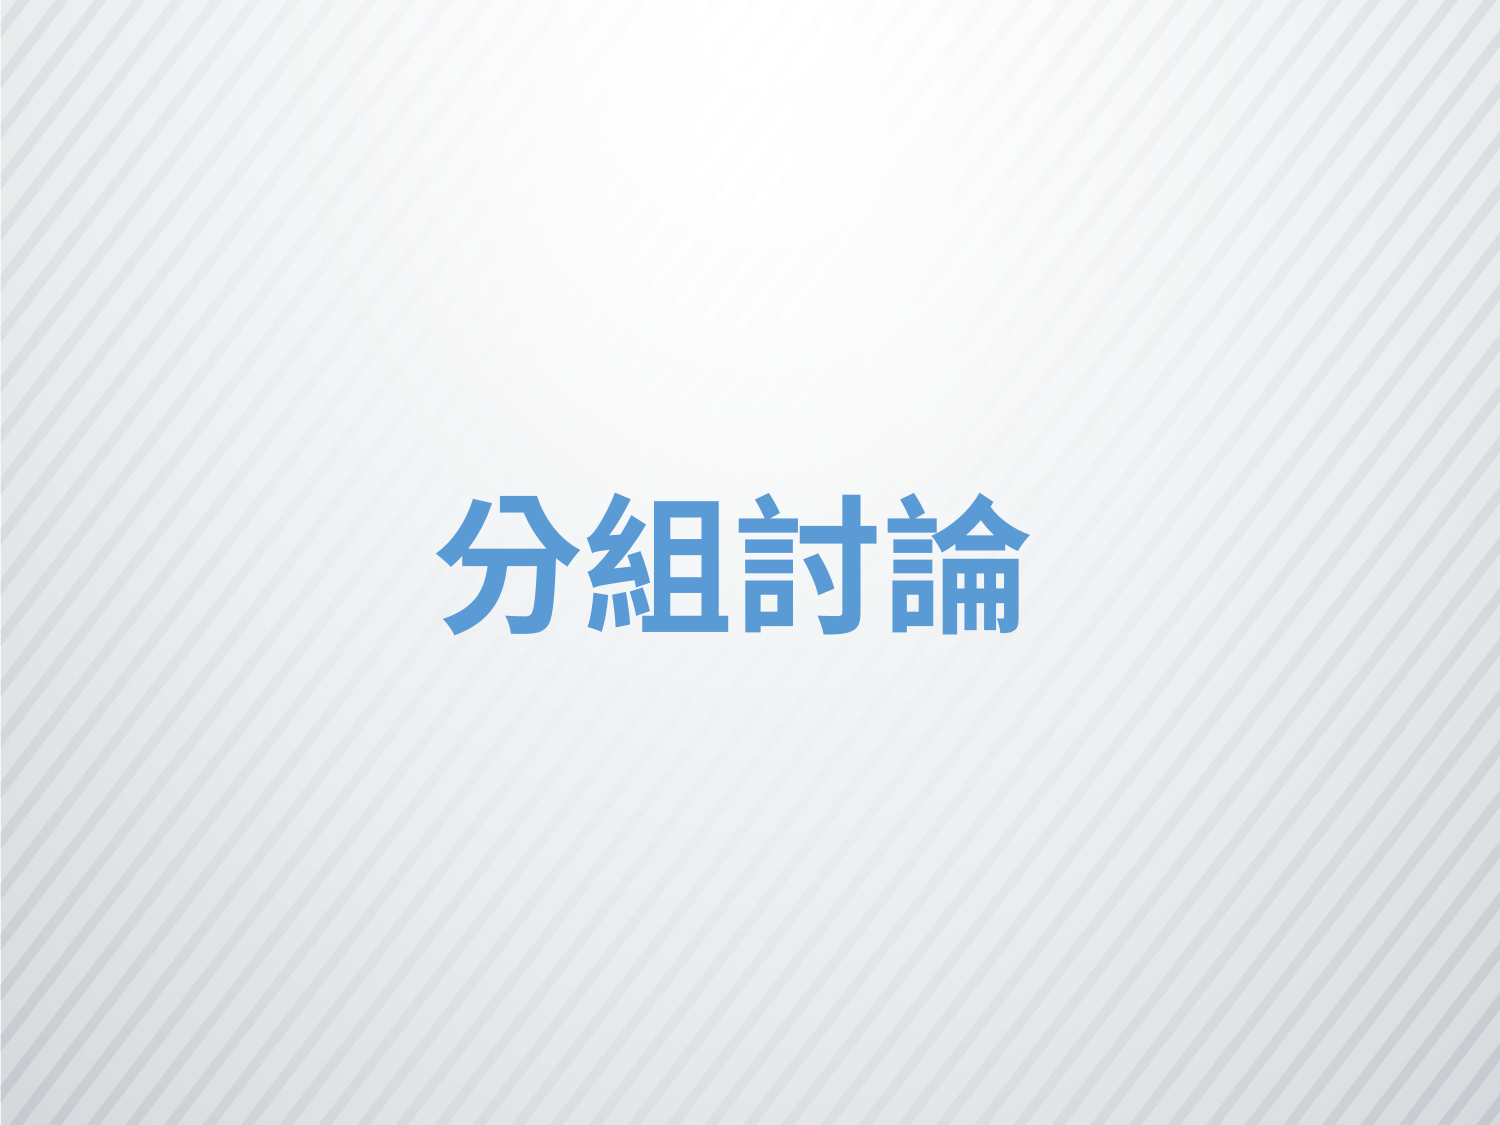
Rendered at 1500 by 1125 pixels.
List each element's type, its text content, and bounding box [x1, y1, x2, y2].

picture [0, 0, 1500, 1125]
text_box 分組討論 [419, 463, 1081, 659]
